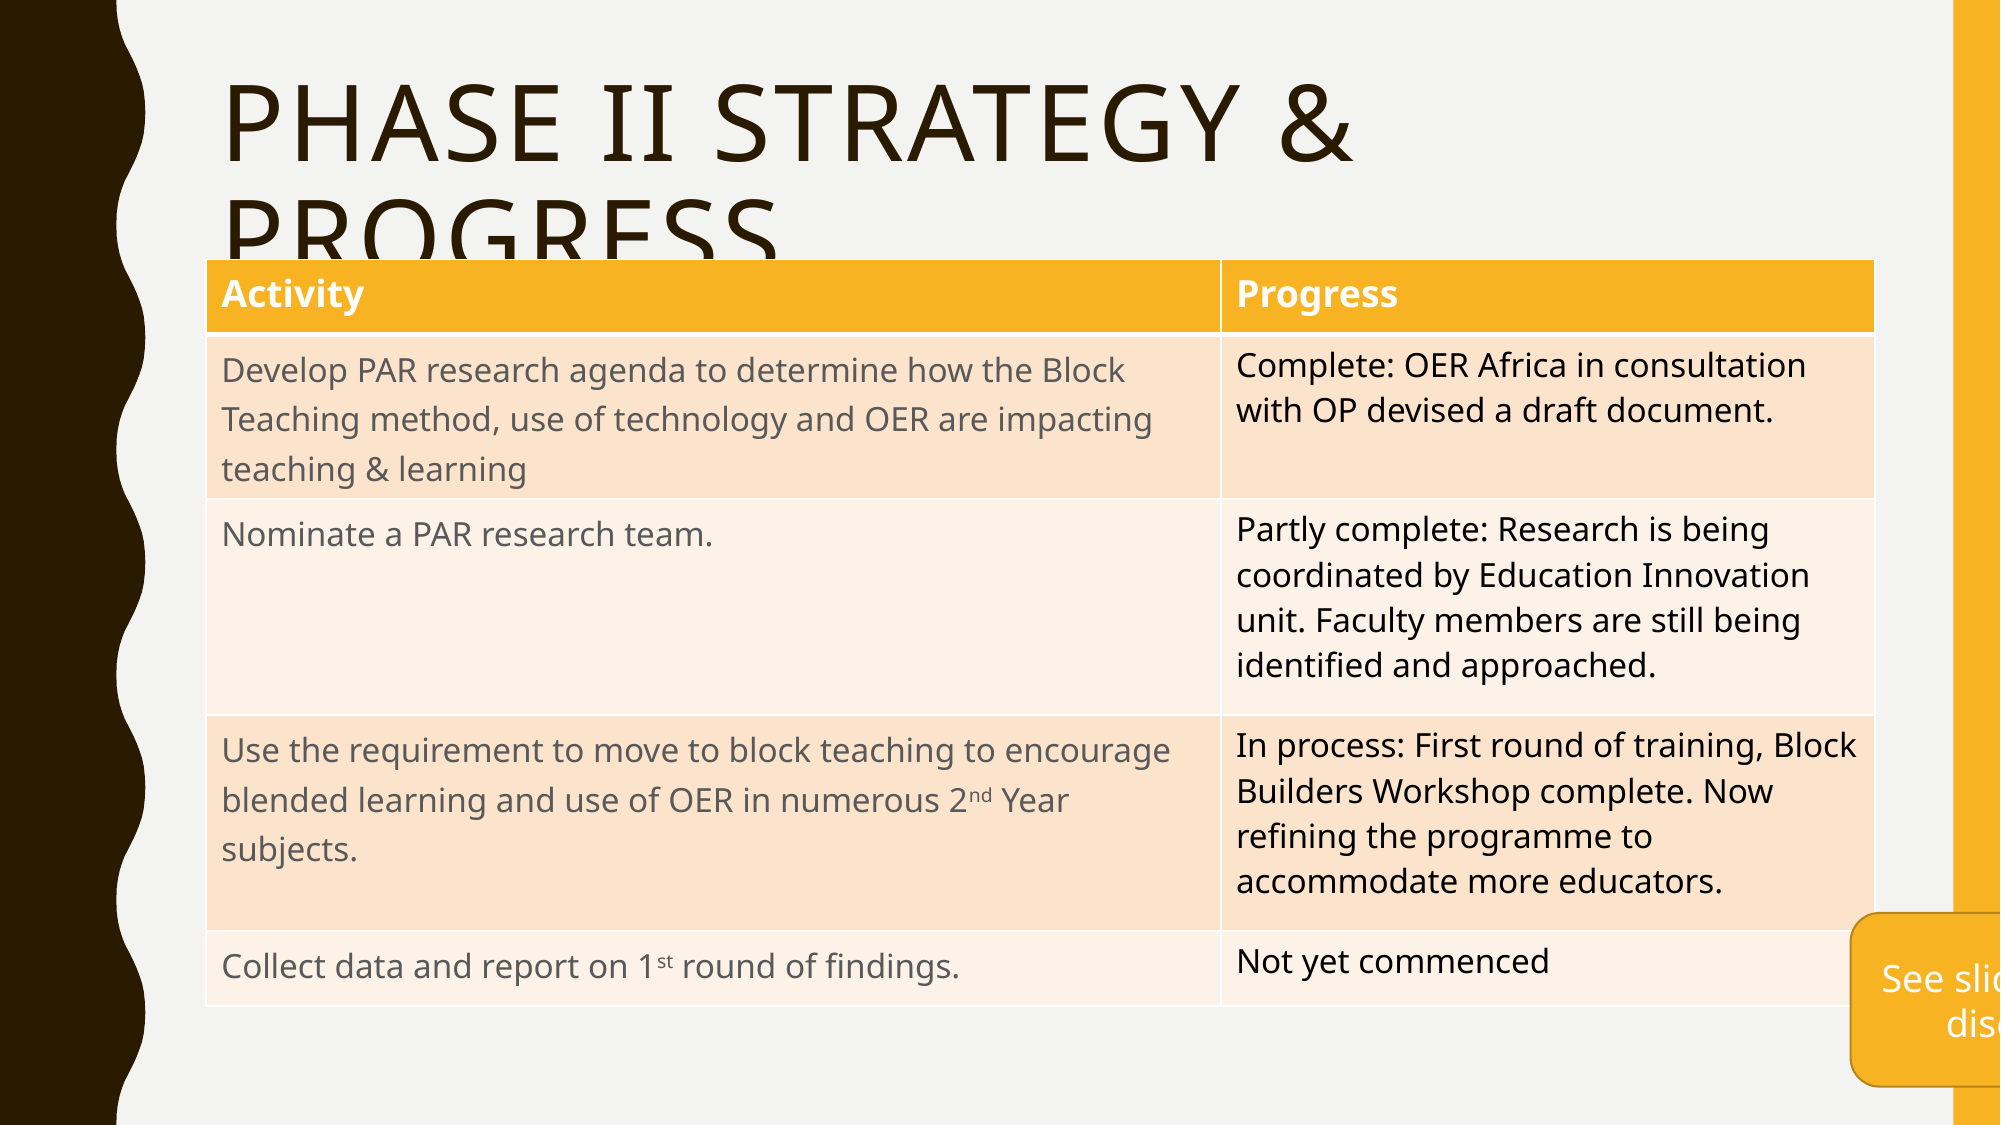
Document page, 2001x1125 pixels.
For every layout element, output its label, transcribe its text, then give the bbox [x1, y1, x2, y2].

table_cell Partly complete: Research is being coordinated by Education Innovation unit. Faculty members are still being identified and approached. [1222, 500, 1874, 714]
table_cell Nominate a PAR research team. [207, 500, 1220, 714]
table_cell Collect data and report on 1st round of findings. [207, 932, 1220, 1005]
table_cell Not yet commenced [1222, 932, 1850, 1005]
table_cell Use the requirement to move to block teaching to encourage blended learning and use of OER in numerous 2nd Year subjects. [207, 716, 1220, 930]
table_cell Complete: OER Africa in consultation with OP devised a draft document. [1222, 337, 1874, 498]
table_header Activity [207, 260, 1220, 332]
text_box See slides 12-18 for more detailed discussion of the research [1849, 911, 2000, 1088]
title Phase II Strategy & Progress [205, 62, 1875, 259]
table_cell In process: First round of training, Block Builders Workshop complete. Now refining the programme to accommodate more educators. [1222, 716, 1874, 930]
table_cell Develop PAR research agenda to determine how the Block Teaching method, use of technology and OER are impacting teaching & learning [207, 337, 1220, 498]
table_header Progress [1222, 260, 1874, 332]
